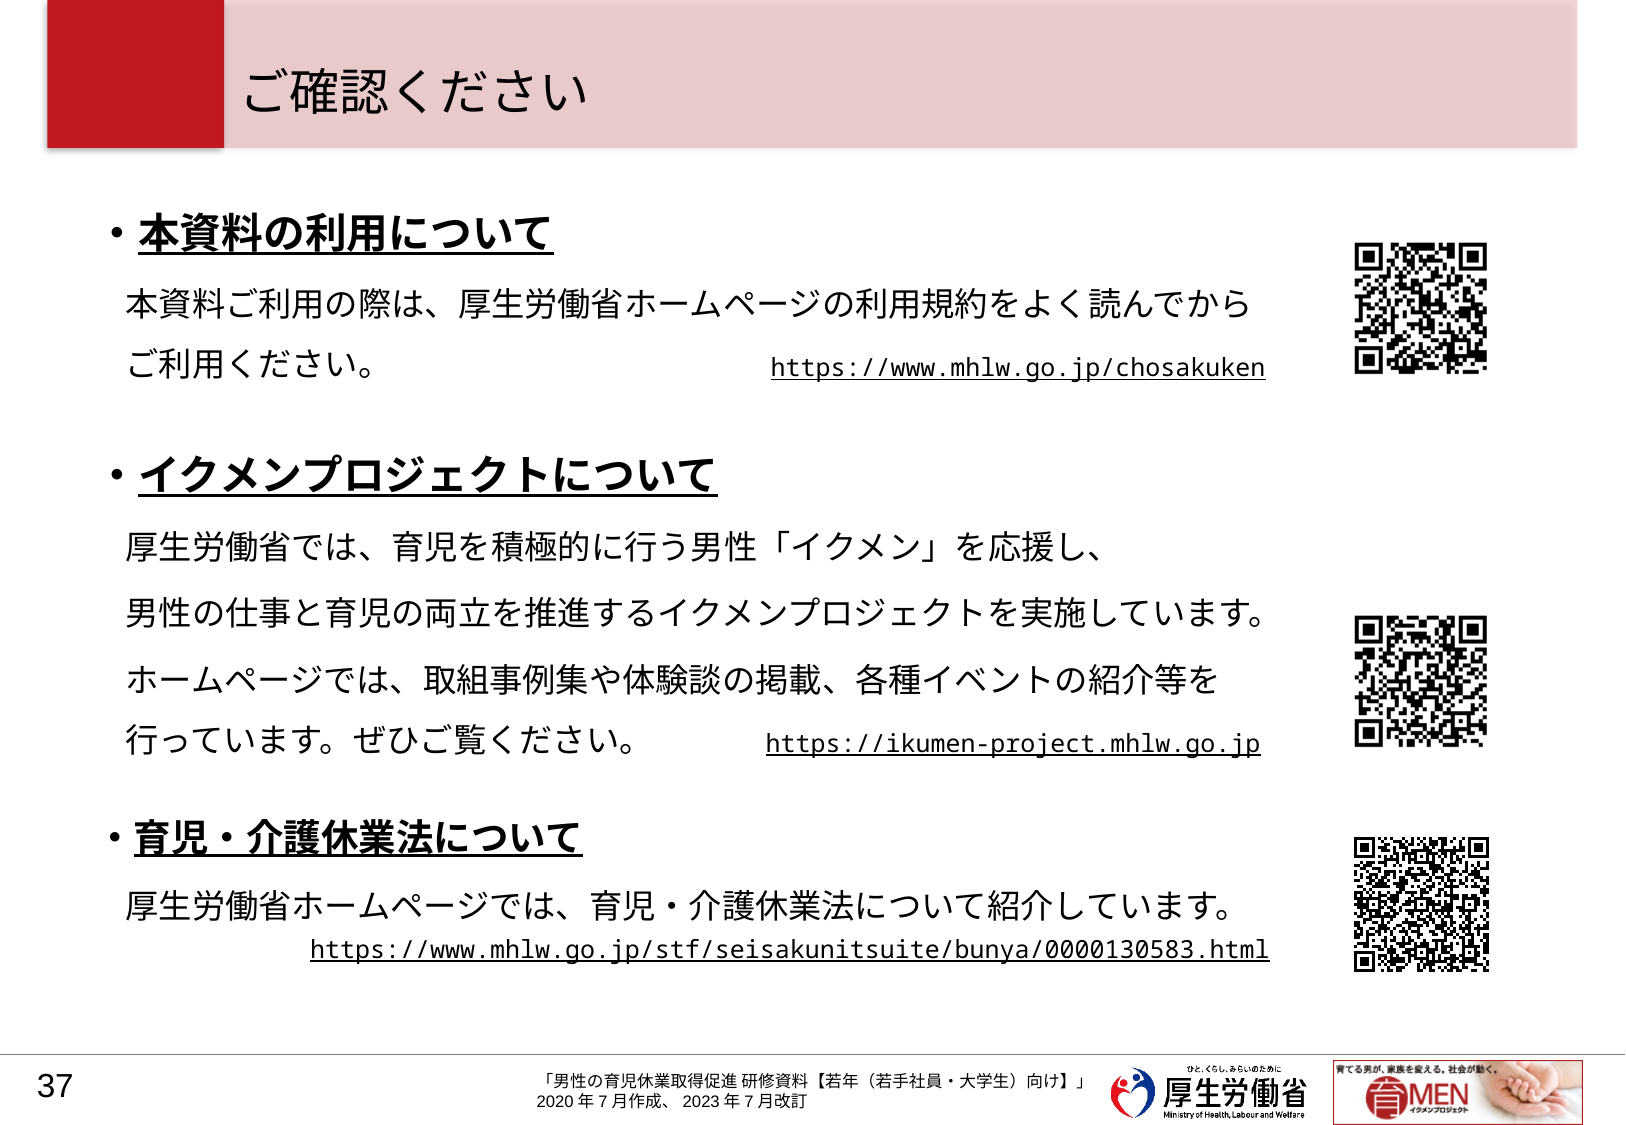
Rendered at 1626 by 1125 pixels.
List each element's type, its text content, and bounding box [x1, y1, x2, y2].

picture [1097, 1055, 1320, 1125]
slide_number 36 [36, 1054, 97, 1114]
picture [1333, 1060, 1583, 1125]
text_box 「男性の育児休業取得促進 研修資料【若年（若手社員・大学生）向け】」 2020年7月作成、2023年7月改訂 [521, 1062, 1140, 1118]
picture [1339, 226, 1503, 391]
text_box ご確認ください [81, 42, 1544, 149]
picture [1342, 825, 1500, 983]
list ・本資料の利用について 本資料ご利用の際は、厚生労働省ホームページの利用規約をよく読んでから ご利用ください。 https://www.mhlw.go.jp/chosakuken ・イクメンプロジェクトについて 厚生労働省では、育児を積極的に行う男性「イクメン」を応援し、 男性の仕事と育児の両立を推進するイクメンプロジェクトを実施しています。 ホームページでは、取組事例集や体験談の掲載、各種イベントの紹介等を 行っています。ぜひご覧ください。 https://ikumen-project.mhlw.go.jp ・育児・介護休業法について 厚生労働省ホームページでは、育児・介護休業法について紹介しています。 https://www.mhlw.go.jp/stf/seisakunitsuite/bunya/0000130583.html [96, 198, 1377, 1006]
picture [1339, 599, 1503, 764]
